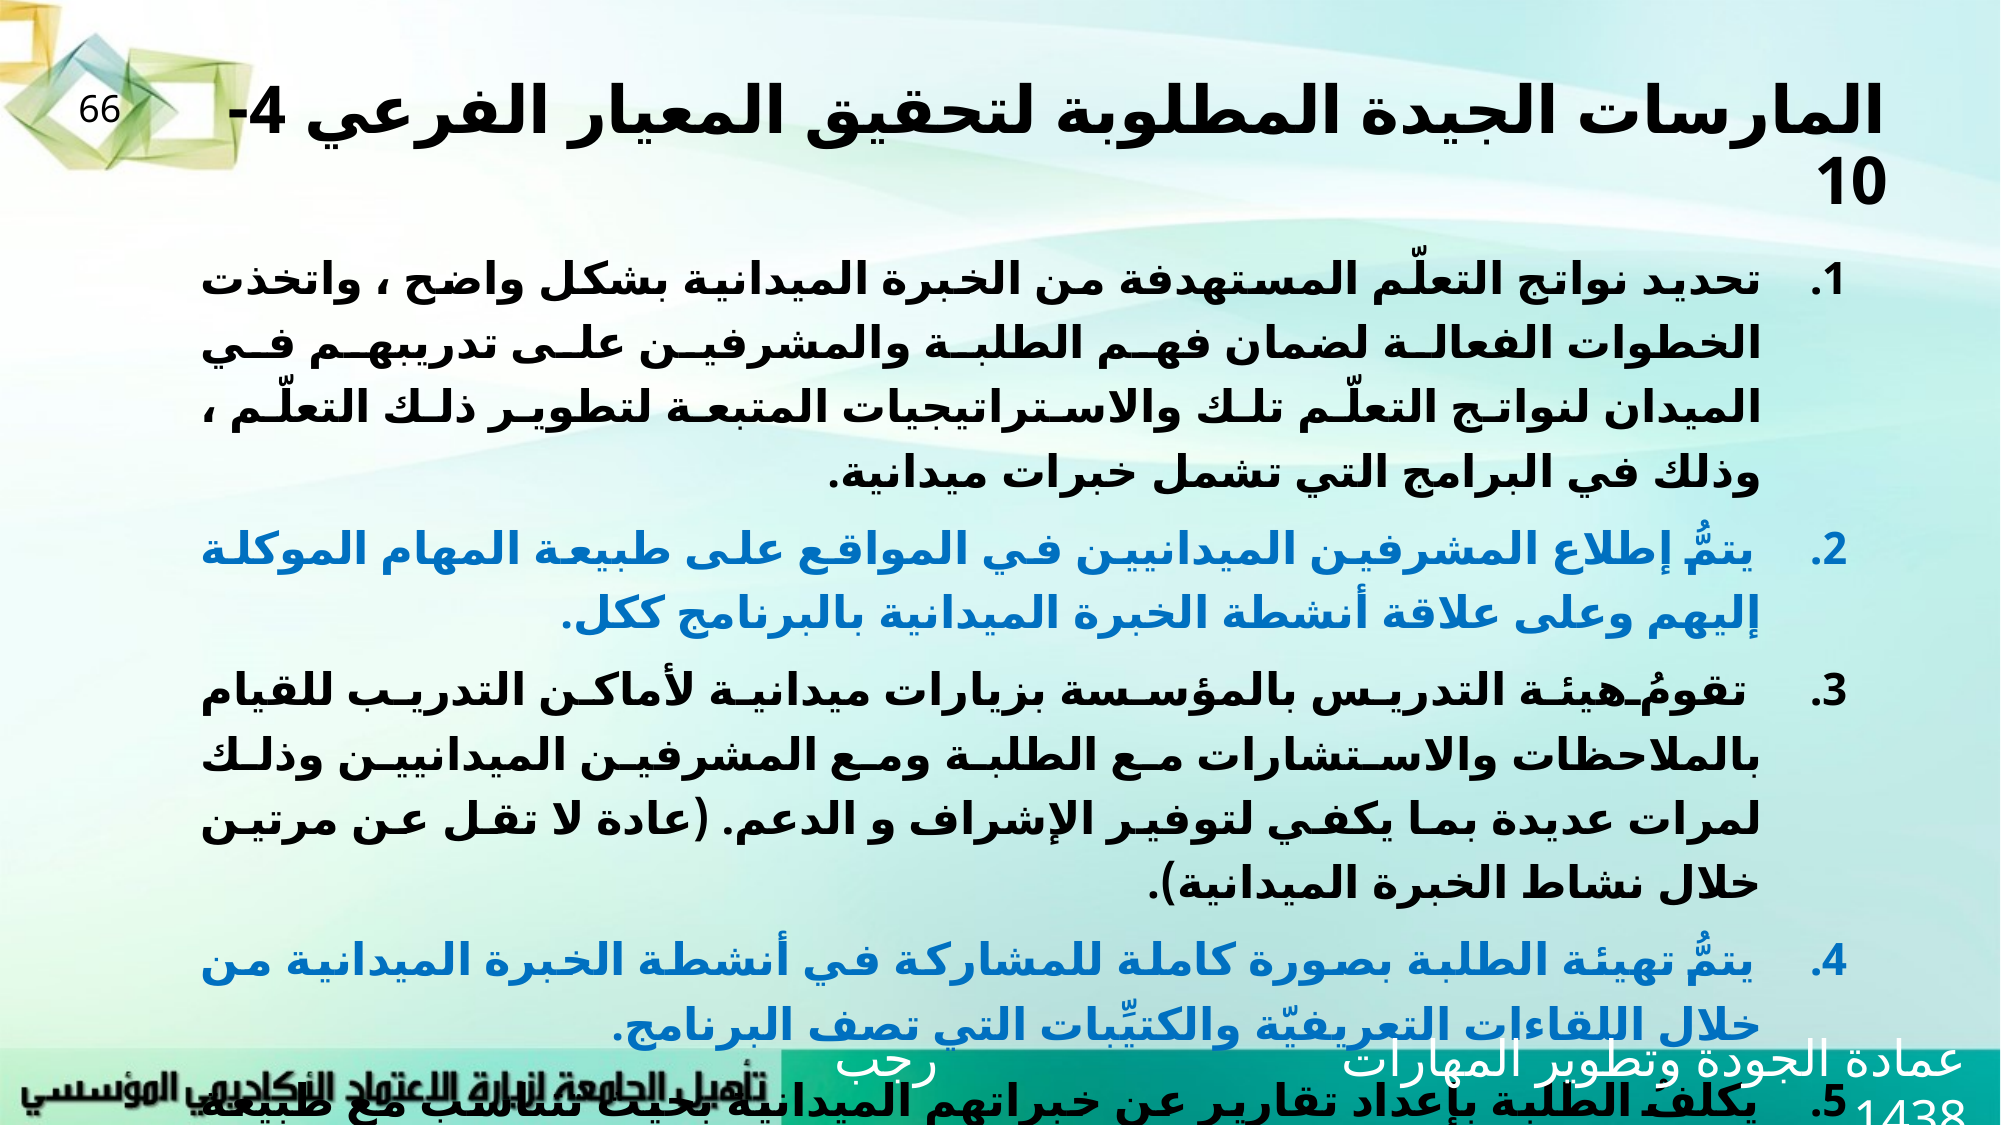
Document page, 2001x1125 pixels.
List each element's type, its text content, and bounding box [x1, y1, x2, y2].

slide_number عمادة الجودة وتطوير المهارات رجب 1438 [790, 1057, 1983, 1116]
title المارسات الجيدة المطلوبة لتحقيق المعيار الفرعي 4-10 [177, 67, 1903, 228]
picture [0, 0, 2001, 1125]
list تحديد نواتج التعلّم المستهدفة من الخبرة الميدانية بشكل واضح ، واتخذت الخطوات الفعالة لضمان فهم الطلبة والمشرفين على تدريبهم في الميدان لنواتج التعلّم تلك والاستراتيجيات المتبعة لتطوير ذلك التعلّم ، وذلك في البرامج التي تشمل خبرات ميدانية. يتمُّ إطلاع المشرفين الميدانيين في المواقع على طبيعة المهام الموكلة إليهم وعلى علاقة أنشطة الخبرة الميدانية بالبرنامج ككل. تقومُ هيئة التدريس بالمؤسسة بزيارات ميدانية لأماكن التدريب للقيام بالملاحظات والاستشارات مع الطلبة ومع المشرفين الميدانيين وذلك لمرات عديدة بما يكفي لتوفير الإشراف و الدعم. (عادة لا تقل عن مرتين خلال نشاط الخبرة الميدانية). يتمُّ تهيئة الطلبة بصورة كاملة للمشاركة في أنشطة الخبرة الميدانية من خلال اللقاءات التعريفيّة والكتيِّبات التي تصف البرنامج. يكلفُ الطلبة بإعداد تقارير عن خبراتهم الميدانية بحيث تتناسب مع طبيعة الأنشطة ونواتج التعلم المتوقعة. [185, 231, 1863, 1014]
slide_number 66 [53, 76, 145, 146]
